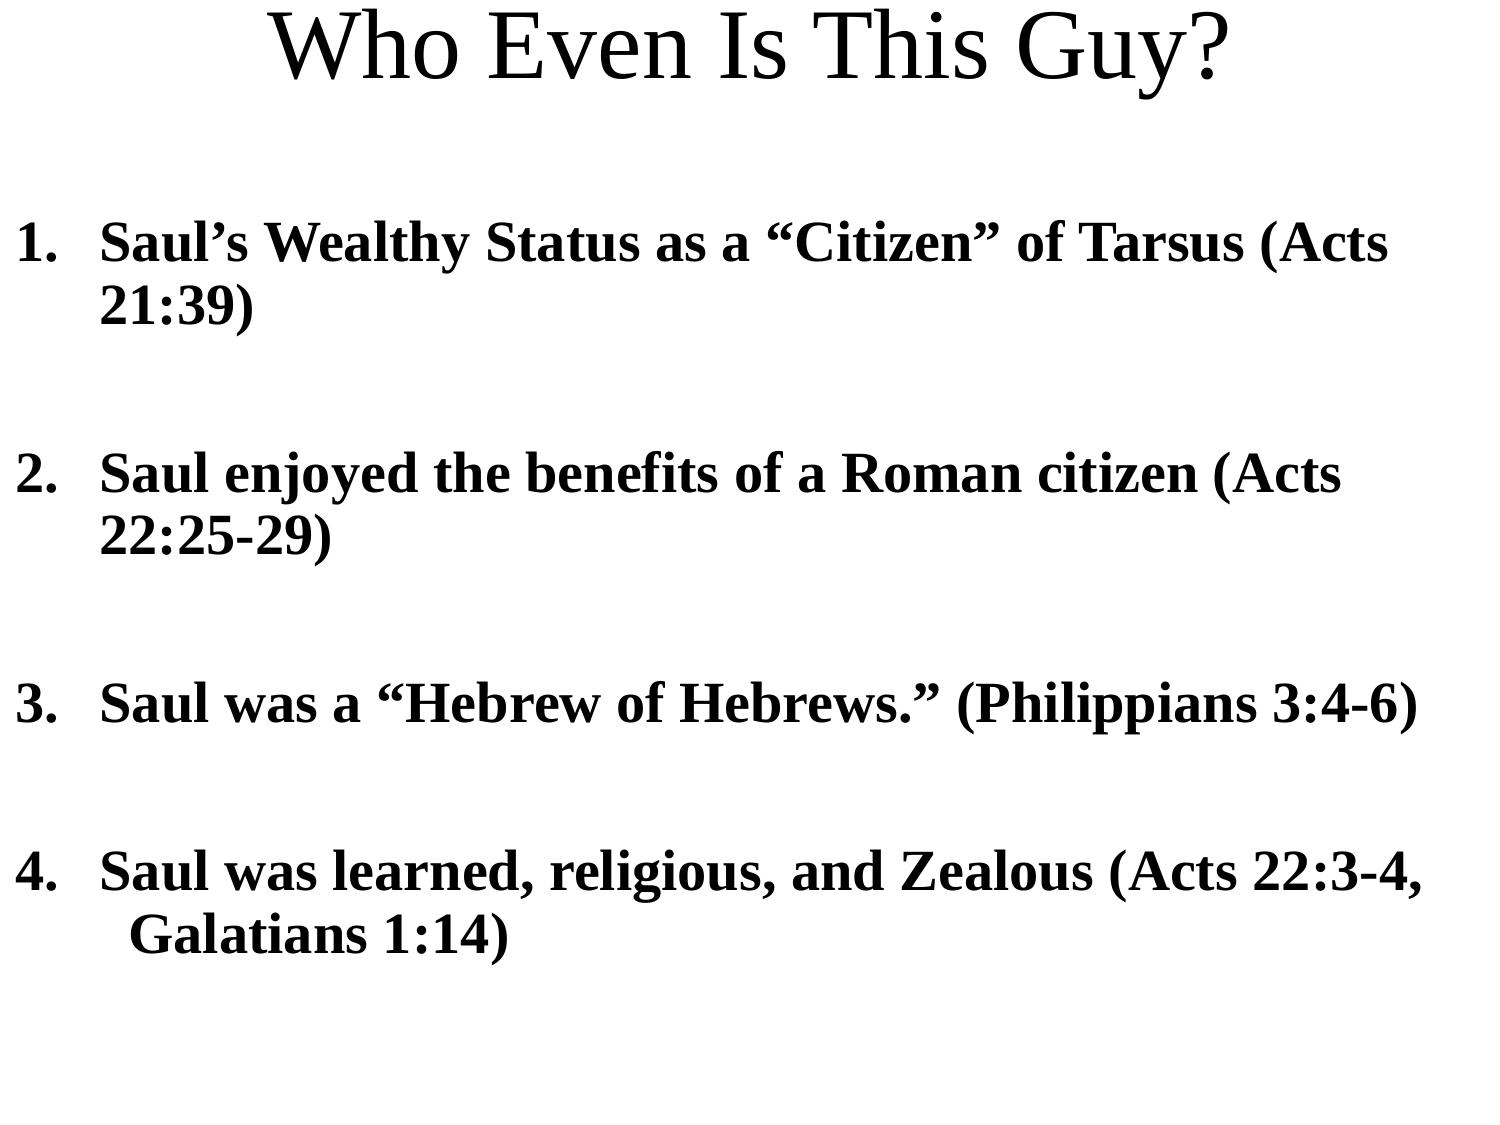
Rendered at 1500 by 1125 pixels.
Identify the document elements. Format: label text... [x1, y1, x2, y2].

title Who Even Is This Guy? [0, 0, 1500, 93]
list Saul’s Wealthy Status as a “Citizen” of Tarsus (Acts 21:39) Saul enjoyed the benefits of a Roman citizen (Acts 22:25-29) Saul was a “Hebrew of Hebrews.” (Philippians 3:4-6) Saul was learned, religious, and Zealous (Acts 22:3-4, Galatians 1:14) [0, 112, 1500, 1125]
